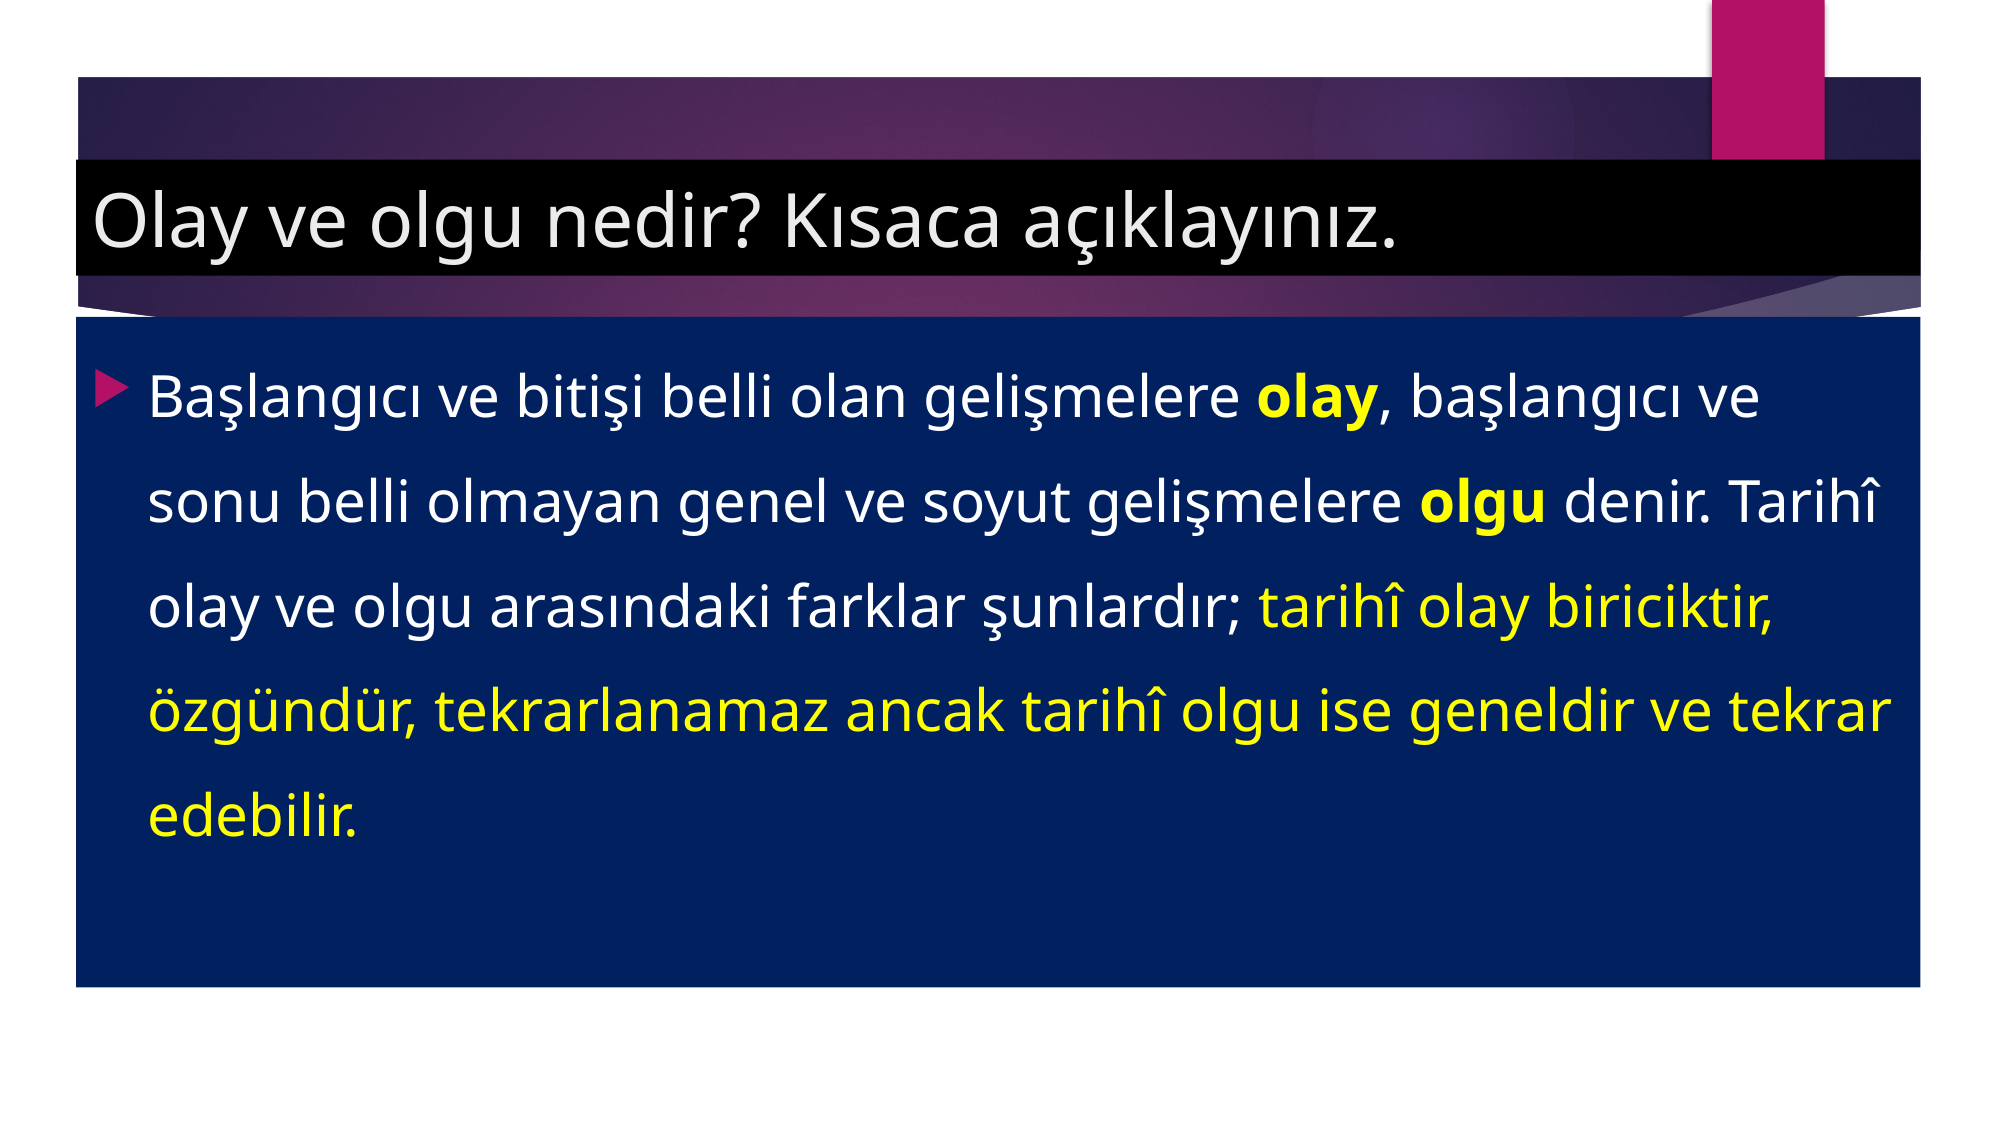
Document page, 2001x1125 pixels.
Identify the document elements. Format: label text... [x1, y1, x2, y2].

list Başlangıcı ve bitişi belli olan gelişmelere olay, başlangıcı ve sonu belli olmayan genel ve soyut gelişmelere olgu denir. Tarihî olay ve olgu arasındaki farklar şunlardır; tarihî olay biriciktir, özgündür, tekrarlanamaz ancak tarihî olgu ise geneldir ve tekrar edebilir. [76, 316, 1921, 988]
title Olay ve olgu nedir? Kısaca açıklayınız. [76, 159, 1921, 276]
